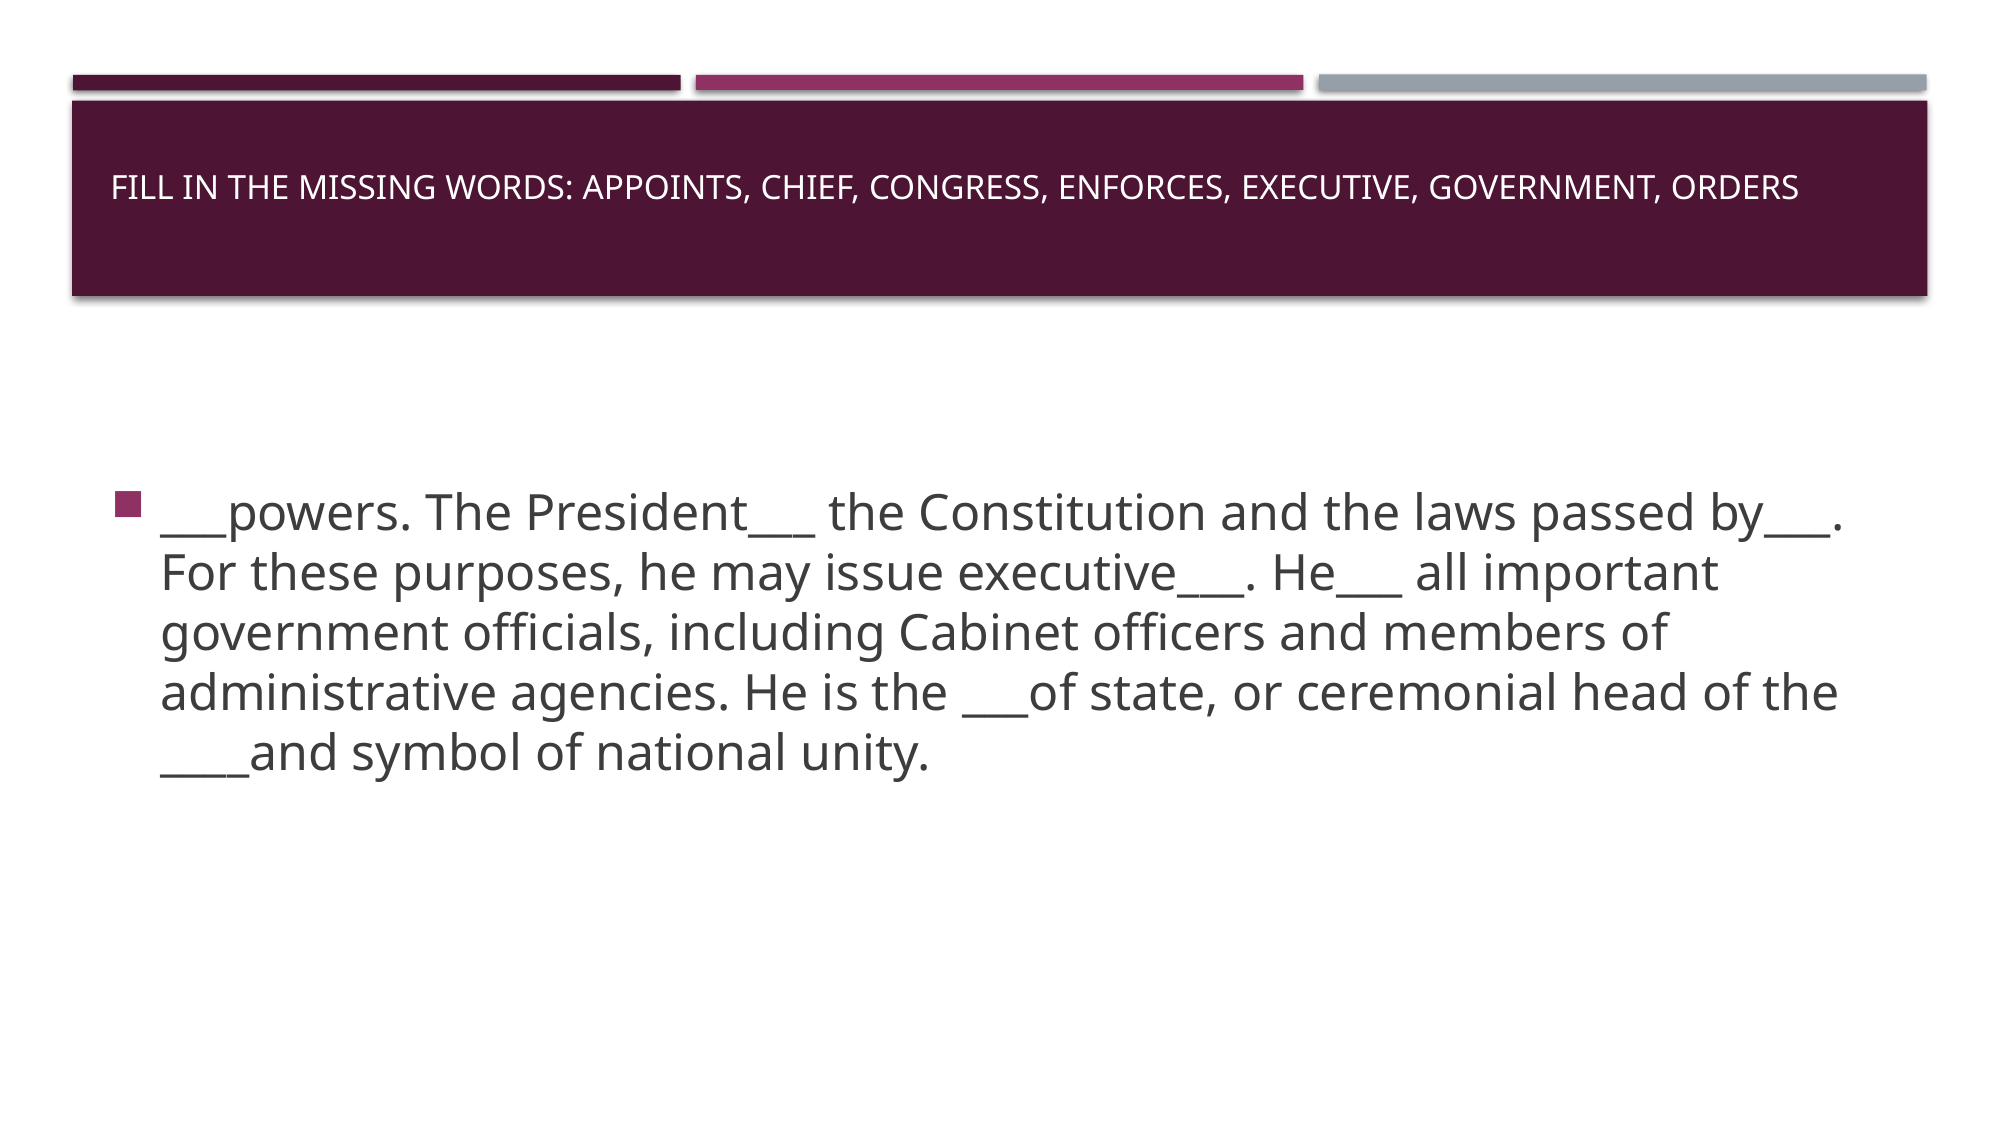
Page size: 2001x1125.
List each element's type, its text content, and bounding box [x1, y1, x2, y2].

title Fill in the missing words: appoints, chief, Congress, enforces, Executive, government, orders [95, 115, 1905, 282]
list ___powers. The President___ the Constitution and the laws passed by___. For these purposes, he may issue executive___. He___ all important government officials, including Cabinet officers and members of administrative agencies. He is the ___of state, or ceremonial head of the ____and symbol of national unity. [95, 383, 1905, 962]
